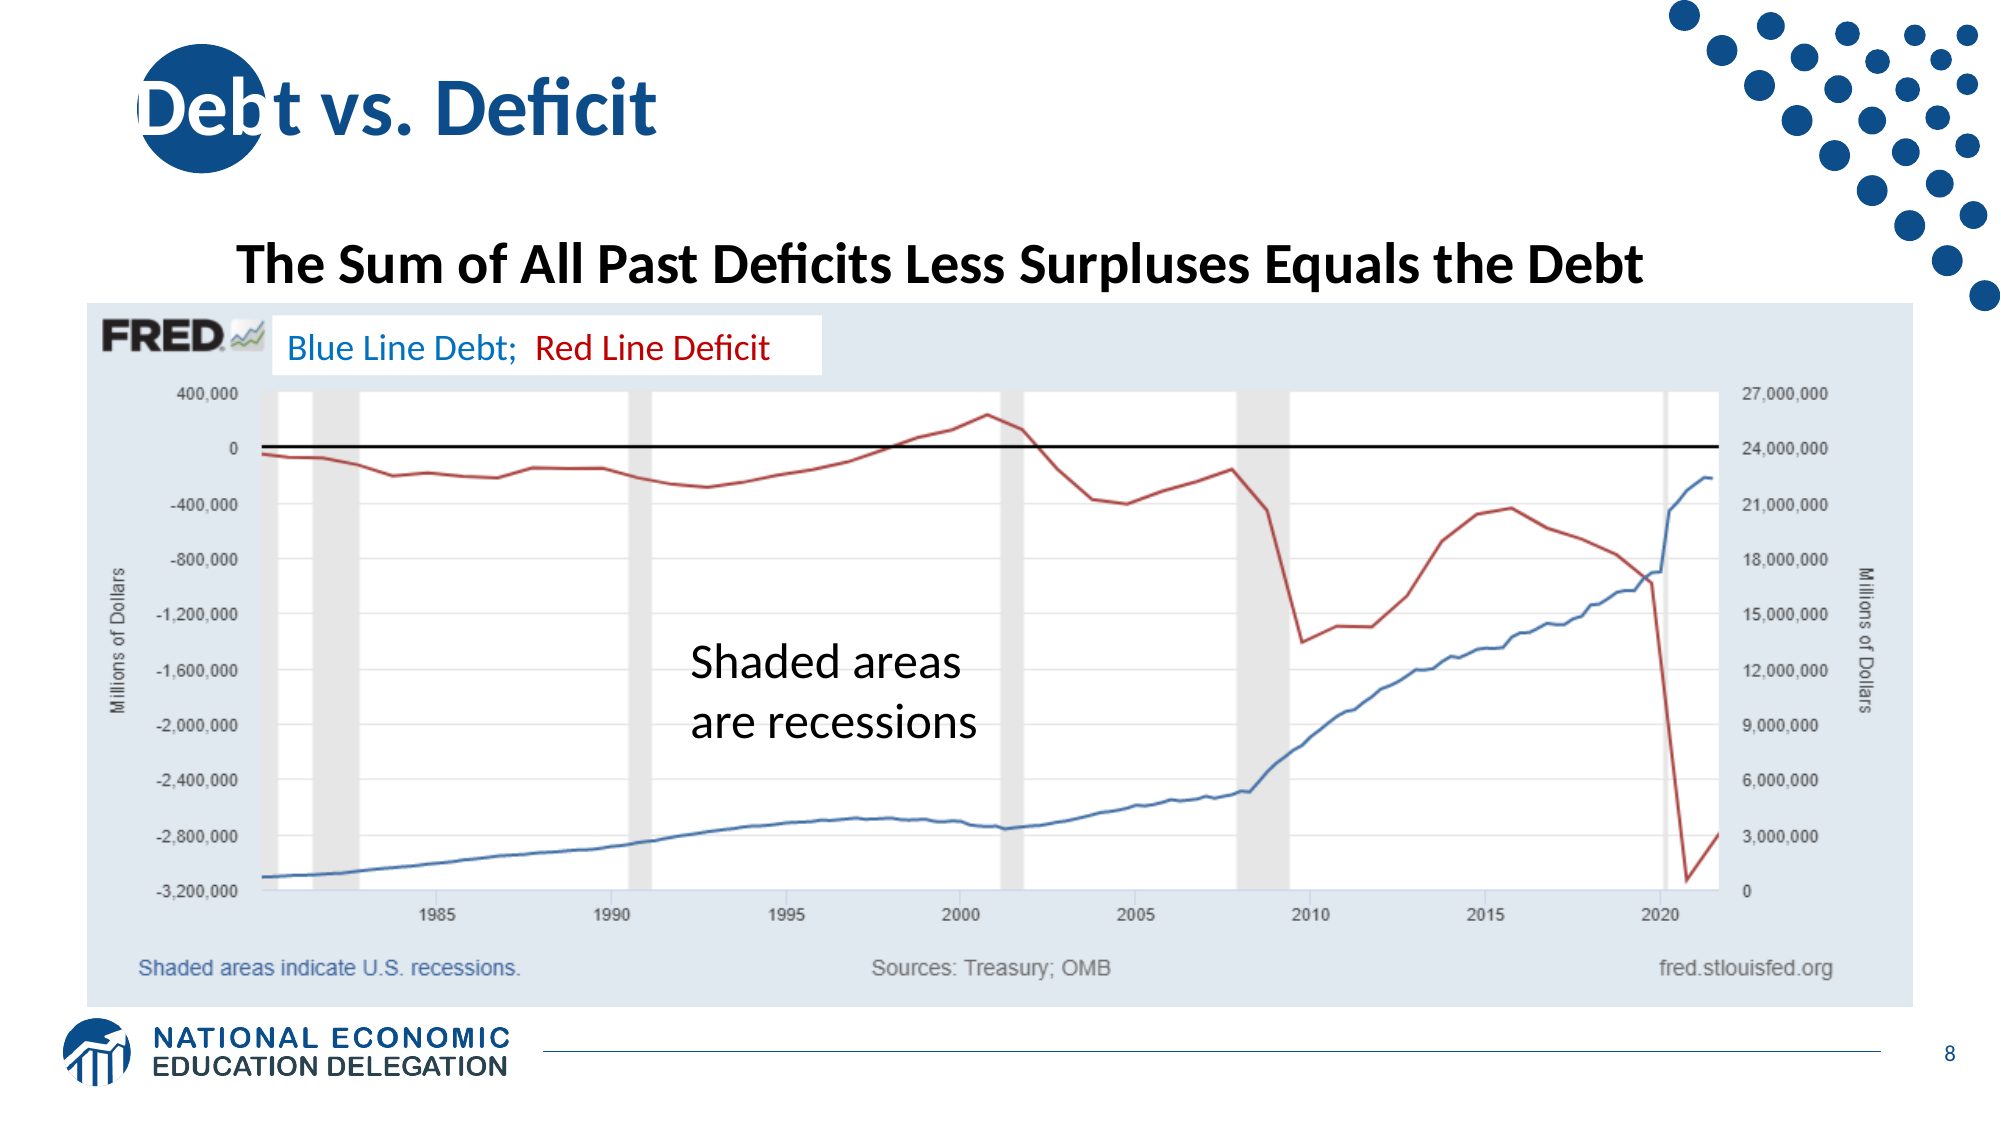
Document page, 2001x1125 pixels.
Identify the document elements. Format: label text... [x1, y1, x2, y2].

text_box The Sum of All Past Deficits Less Surpluses Equals the Debt [221, 217, 1735, 303]
picture [55, 1013, 520, 1091]
title Debt vs. Deficit [119, 0, 1845, 218]
slide_number 8 [1521, 1022, 1972, 1082]
picture [87, 303, 1913, 1007]
